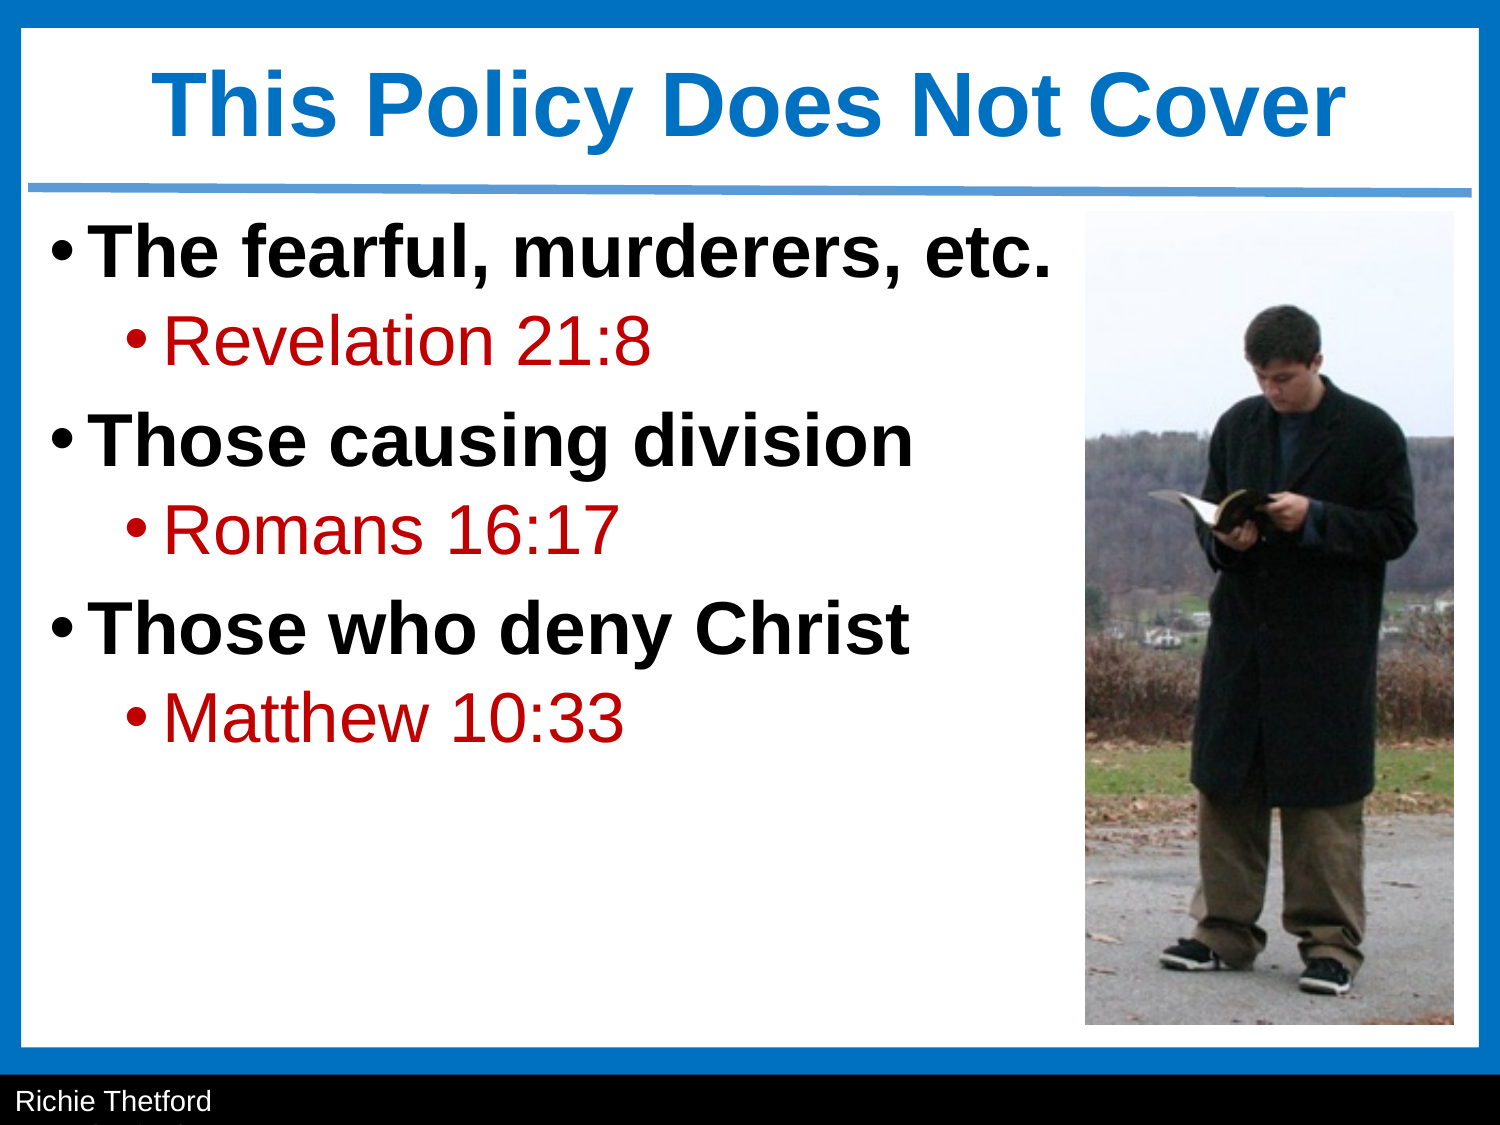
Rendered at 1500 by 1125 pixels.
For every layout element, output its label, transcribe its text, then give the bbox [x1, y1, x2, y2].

picture [1085, 211, 1454, 1025]
list The fearful, murderers, etc. Revelation 21:8 Those causing division Romans 16:17 Those who deny Christ Matthew 10:33 [34, 205, 1466, 1041]
title This Policy Does Not Cover [21, 29, 1479, 184]
